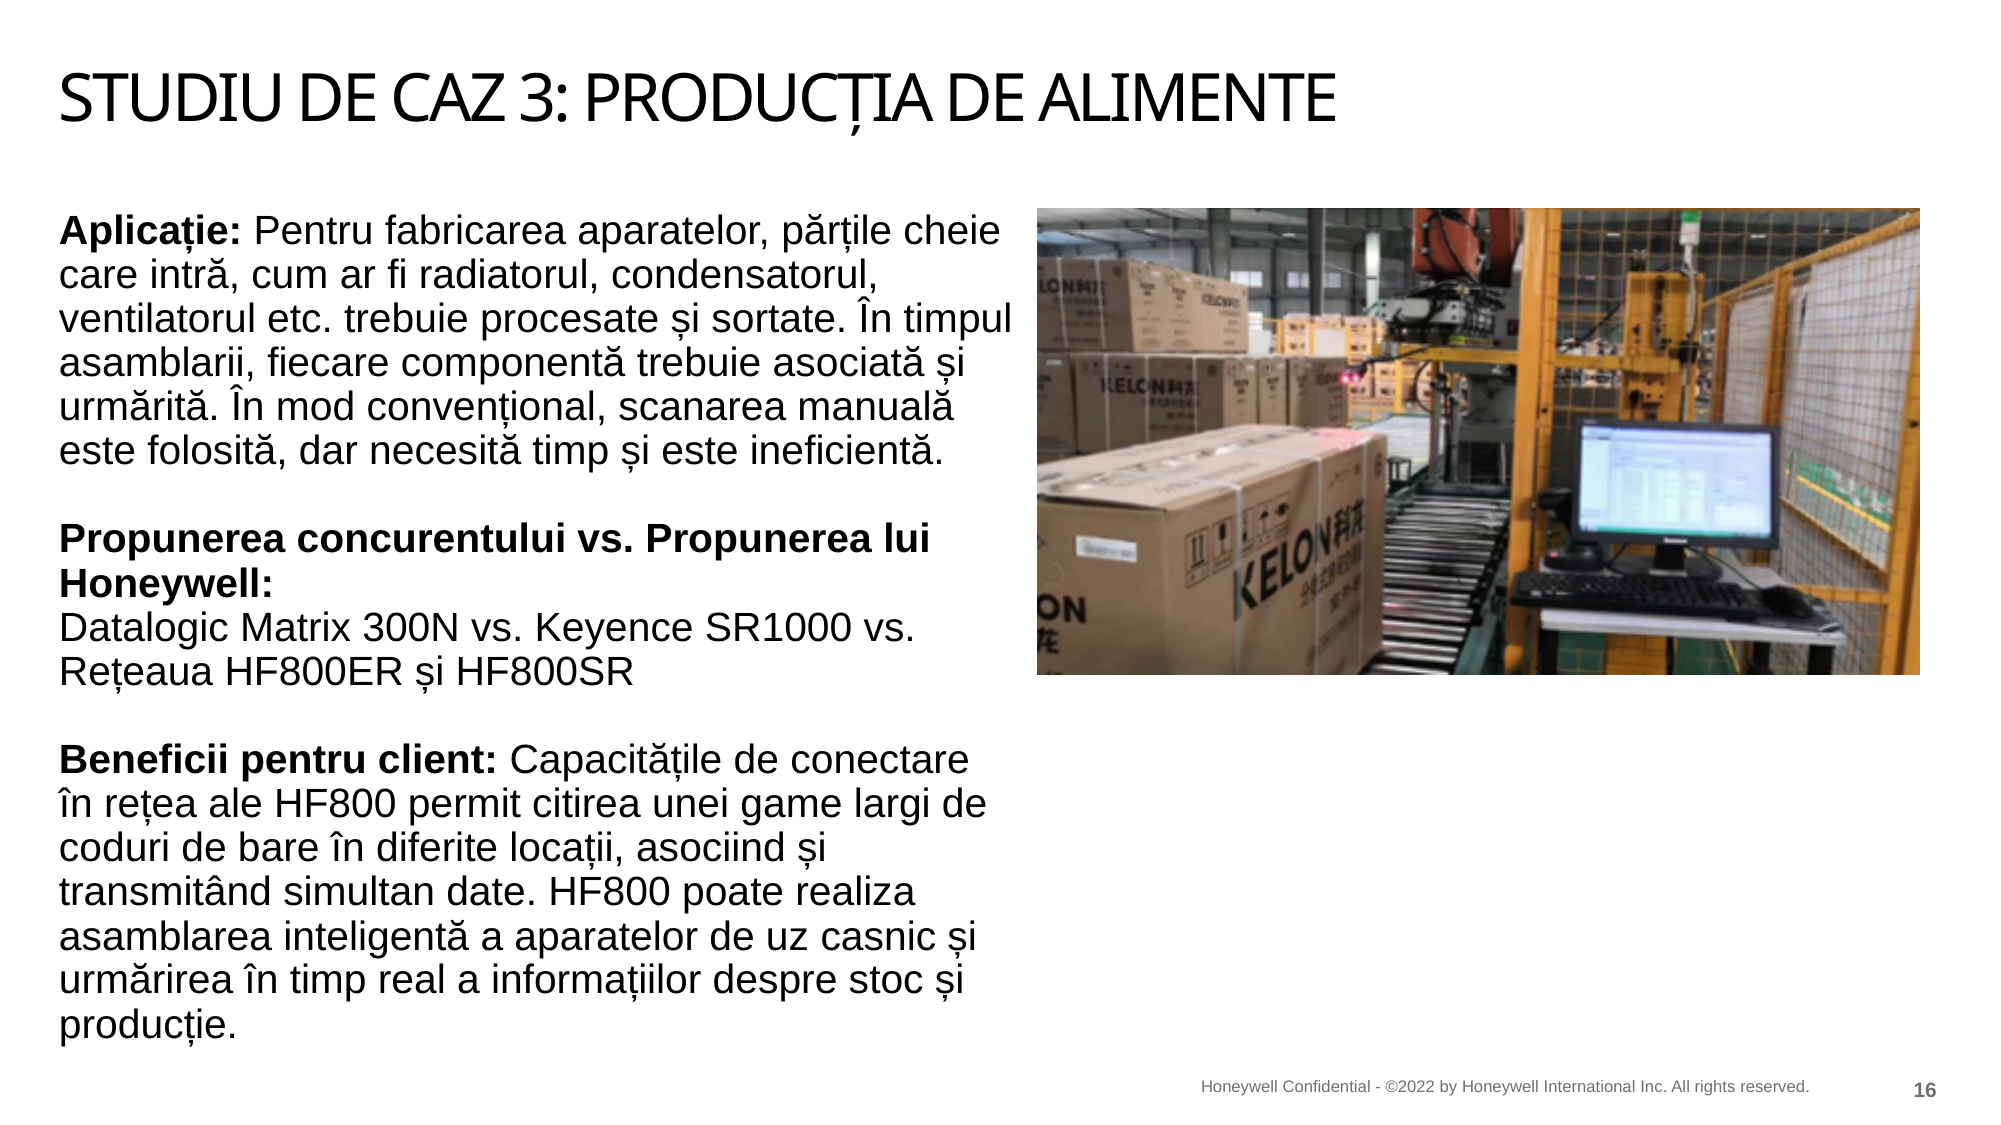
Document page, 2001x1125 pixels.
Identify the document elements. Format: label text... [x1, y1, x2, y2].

picture [1037, 208, 1920, 675]
text_box Aplicație: Pentru fabricarea aparatelor, părțile cheie care intră, cum ar fi radiatorul, condensatorul, ventilatorul etc. trebuie procesate și sortate. În timpul asamblarii, fiecare componentă trebuie asociată și urmărită. În mod convențional, scanarea manuală este folosită, dar necesită timp și este ineficientă. Propunerea concurentului vs. Propunerea lui Honeywell: Datalogic Matrix 300N vs. Keyence SR1000 vs. Rețeaua HF800ER și HF800SR Beneficii pentru client: Capacitățile de conectare în rețea ale HF800 permit citirea unei game largi de coduri de bare în diferite locații, asociind și transmitând simultan date. HF800 poate realiza asamblarea inteligentă a aparatelor de uz casnic și urmărirea în timp real a informațiilor despre stoc și producție. [58, 208, 1015, 1076]
slide_number 16 [1855, 1062, 1937, 1102]
title Studiu de caz 3: Producția de alimente [58, 70, 1937, 137]
